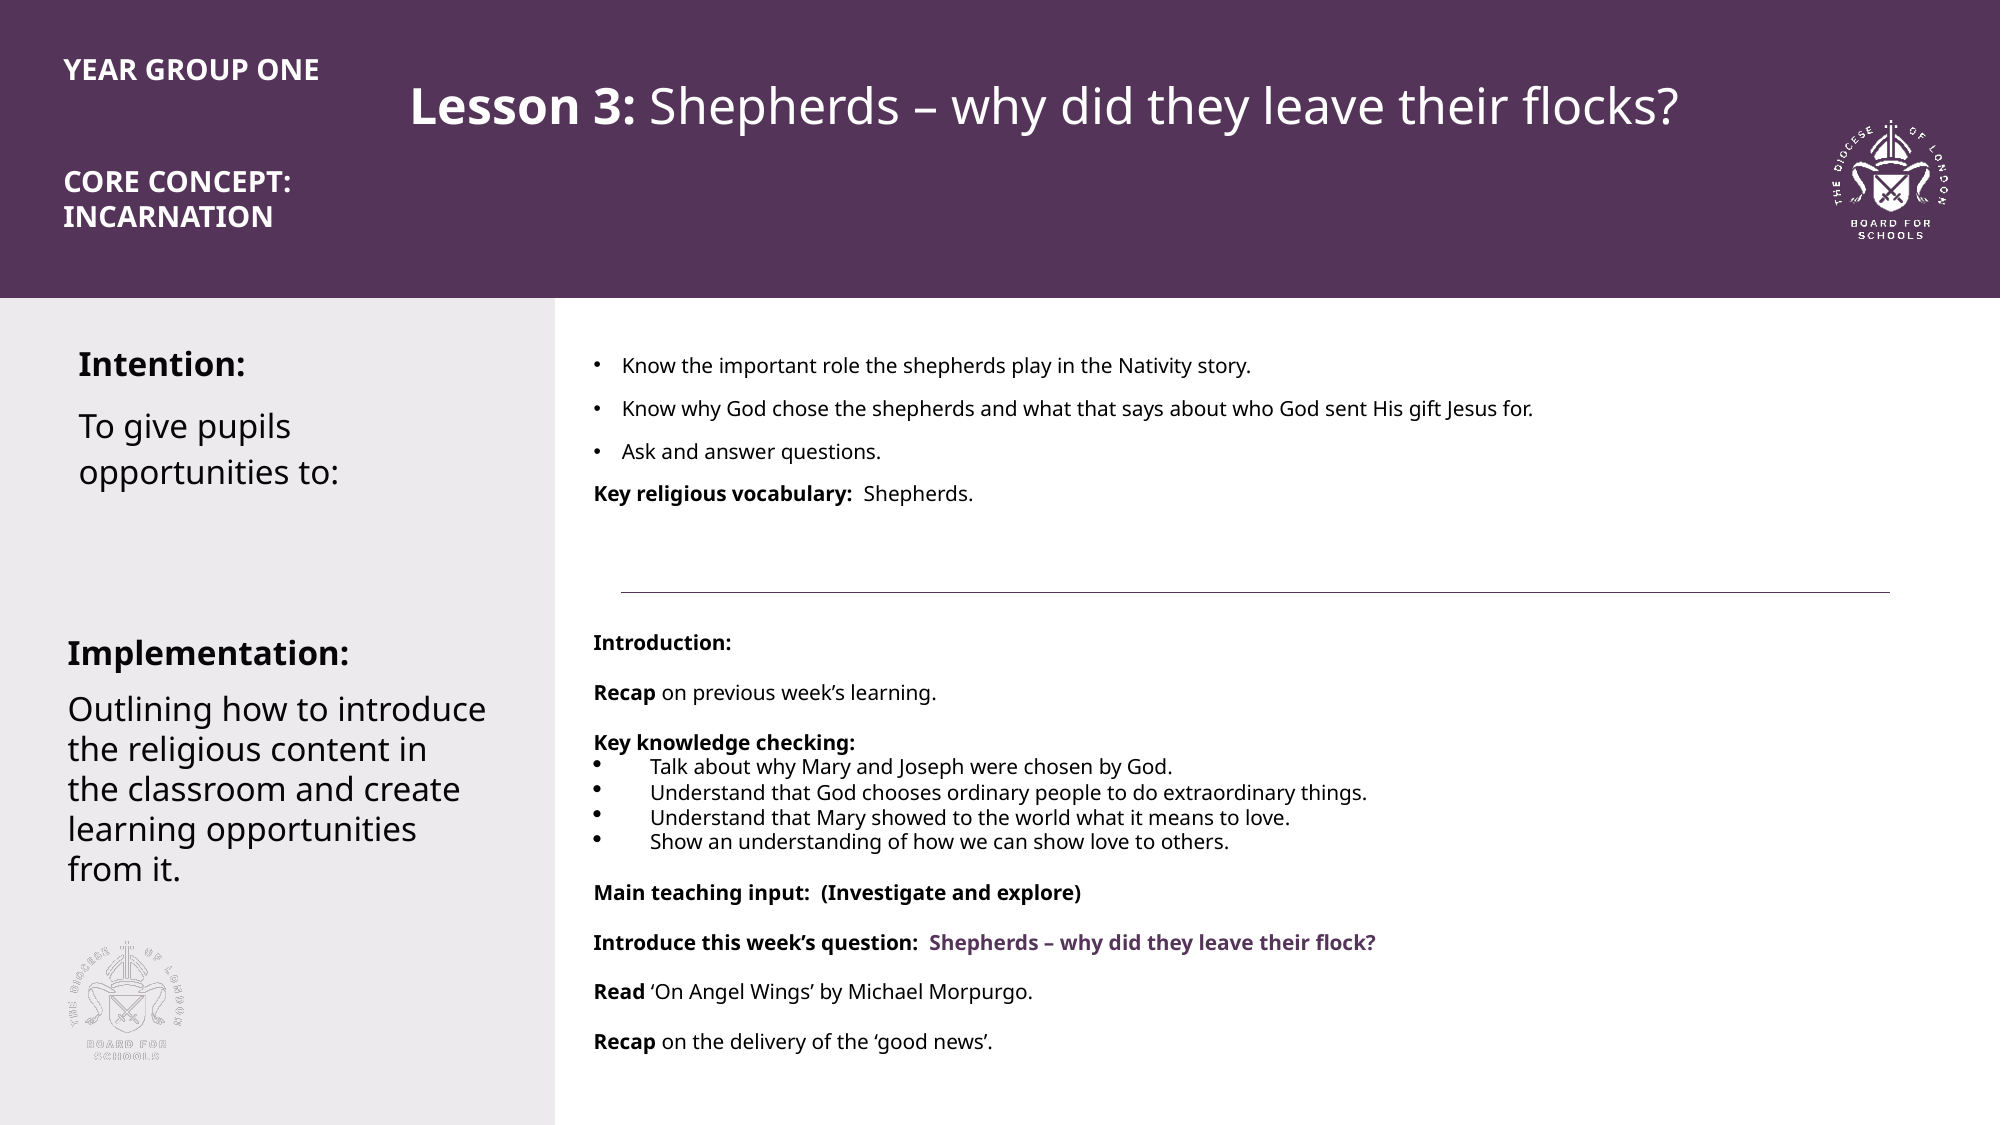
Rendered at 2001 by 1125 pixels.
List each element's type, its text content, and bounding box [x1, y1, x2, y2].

text_box Know the important role the shepherds play in the Nativity story. Know why God chose the shepherds and what that says about who God sent His gift Jesus for. Ask and answer questions. Key religious vocabulary: Shepherds. [578, 343, 1931, 514]
picture [1828, 118, 1952, 242]
text_box CORE CONCEPT: INCARNATION [48, 155, 461, 241]
text_box Lesson 3: Shepherds – why did they leave their flocks? [395, 66, 1714, 142]
picture [64, 939, 188, 1063]
text_box YEAR GROUP ONE [48, 43, 461, 94]
text_box [0, 0, 2000, 299]
text_box [0, 297, 556, 1125]
text_box Introduction: Recap on previous week’s learning. Key knowledge checking: Talk about why Mary and Joseph were chosen by God. Understand that God chooses ordinary people to do extraordinary things. Understand that Mary showed to the world what it means to love. Show an understanding of how we can show love to others. Main teaching input: (Investigate and explore) Introduce this week’s question: Shepherds – why did they leave their flock? Read ‘On Angel Wings’ by Michael Morpurgo. Recap on the delivery of the ‘good news’. [578, 621, 1936, 1087]
